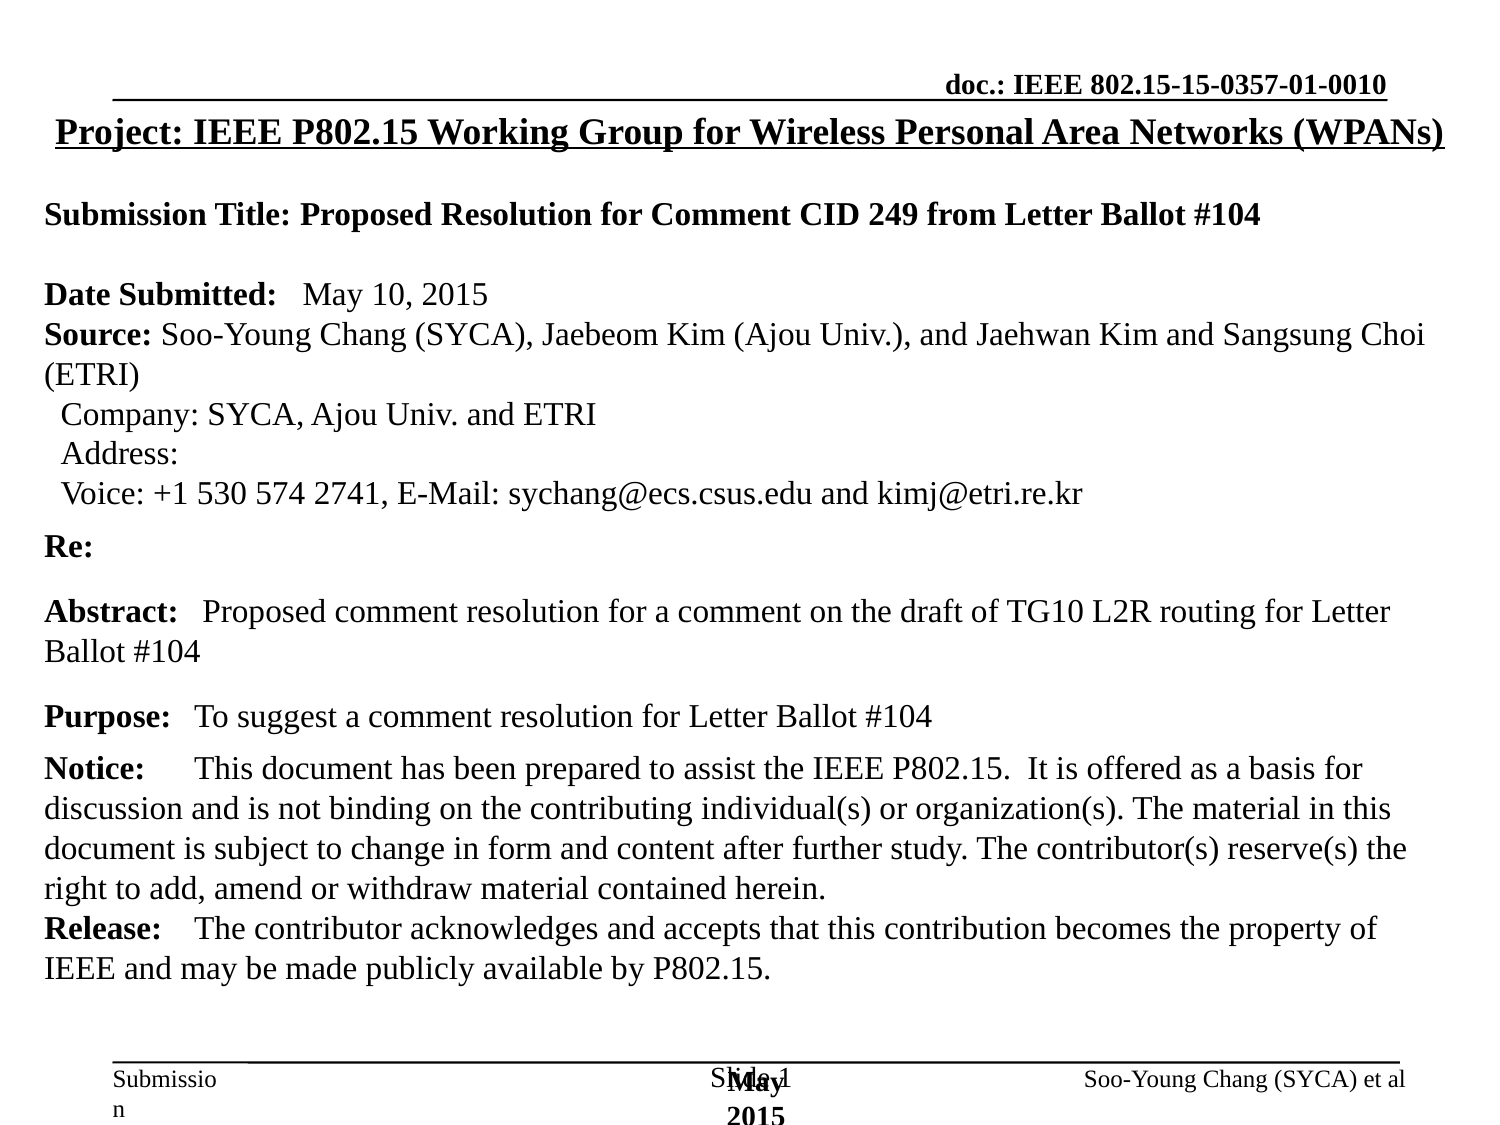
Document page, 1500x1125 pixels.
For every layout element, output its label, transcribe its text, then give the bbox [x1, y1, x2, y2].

footer Soo-Young Chang (SYCA) et al [820, 1061, 1413, 1093]
slide_number Slide 1 [619, 1058, 883, 1095]
text_box Project: IEEE P802.15 Working Group for Wireless Personal Area Networks (WPANs) Submission Title: Proposed Resolution for Comment CID 249 from Letter Ballot #104 Date Submitted: May 10, 2015 Source: Soo-Young Chang (SYCA), Jaebeom Kim (Ajou Univ.), and Jaehwan Kim and Sangsung Choi (ETRI) Company: SYCA, Ajou Univ. and ETRI Address: Voice: +1 530 574 2741, E-Mail: sychang@ecs.csus.edu and kimj@etri.re.kr Re: Abstract: Proposed comment resolution for a comment on the draft of TG10 L2R routing for Letter Ballot #104 Purpose: To suggest a comment resolution for Letter Ballot #104 Notice: This document has been prepared to assist the IEEE P802.15. It is offered as a basis for discussion and is not binding on the contributing individual(s) or organization(s). The material in this document is subject to change in form and content after further study. The contributor(s) reserve(s) the right to add, amend or withdraw material contained herein. Release: The contributor acknowledges and accepts that this contribution becomes the property of IEEE and may be made publicly available by P802.15. [29, 99, 1471, 994]
